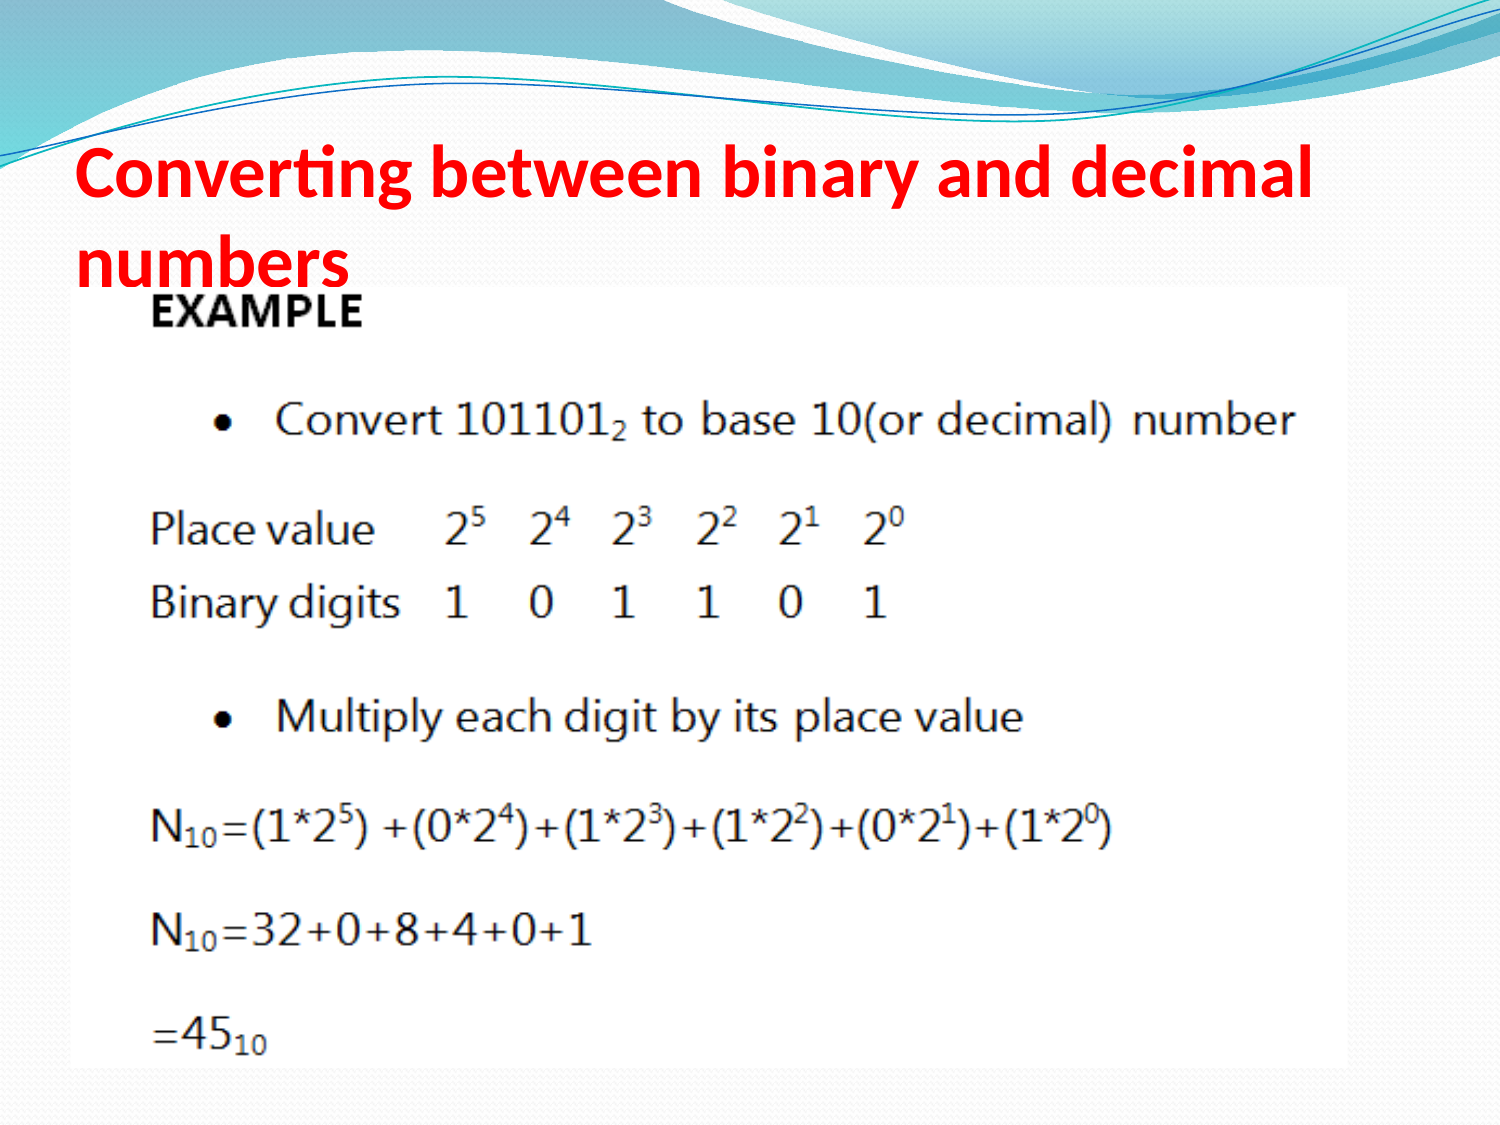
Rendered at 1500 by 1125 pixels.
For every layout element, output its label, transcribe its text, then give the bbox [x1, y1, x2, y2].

title Converting between binary and decimal numbers [75, 115, 1425, 303]
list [70, 287, 1348, 1068]
